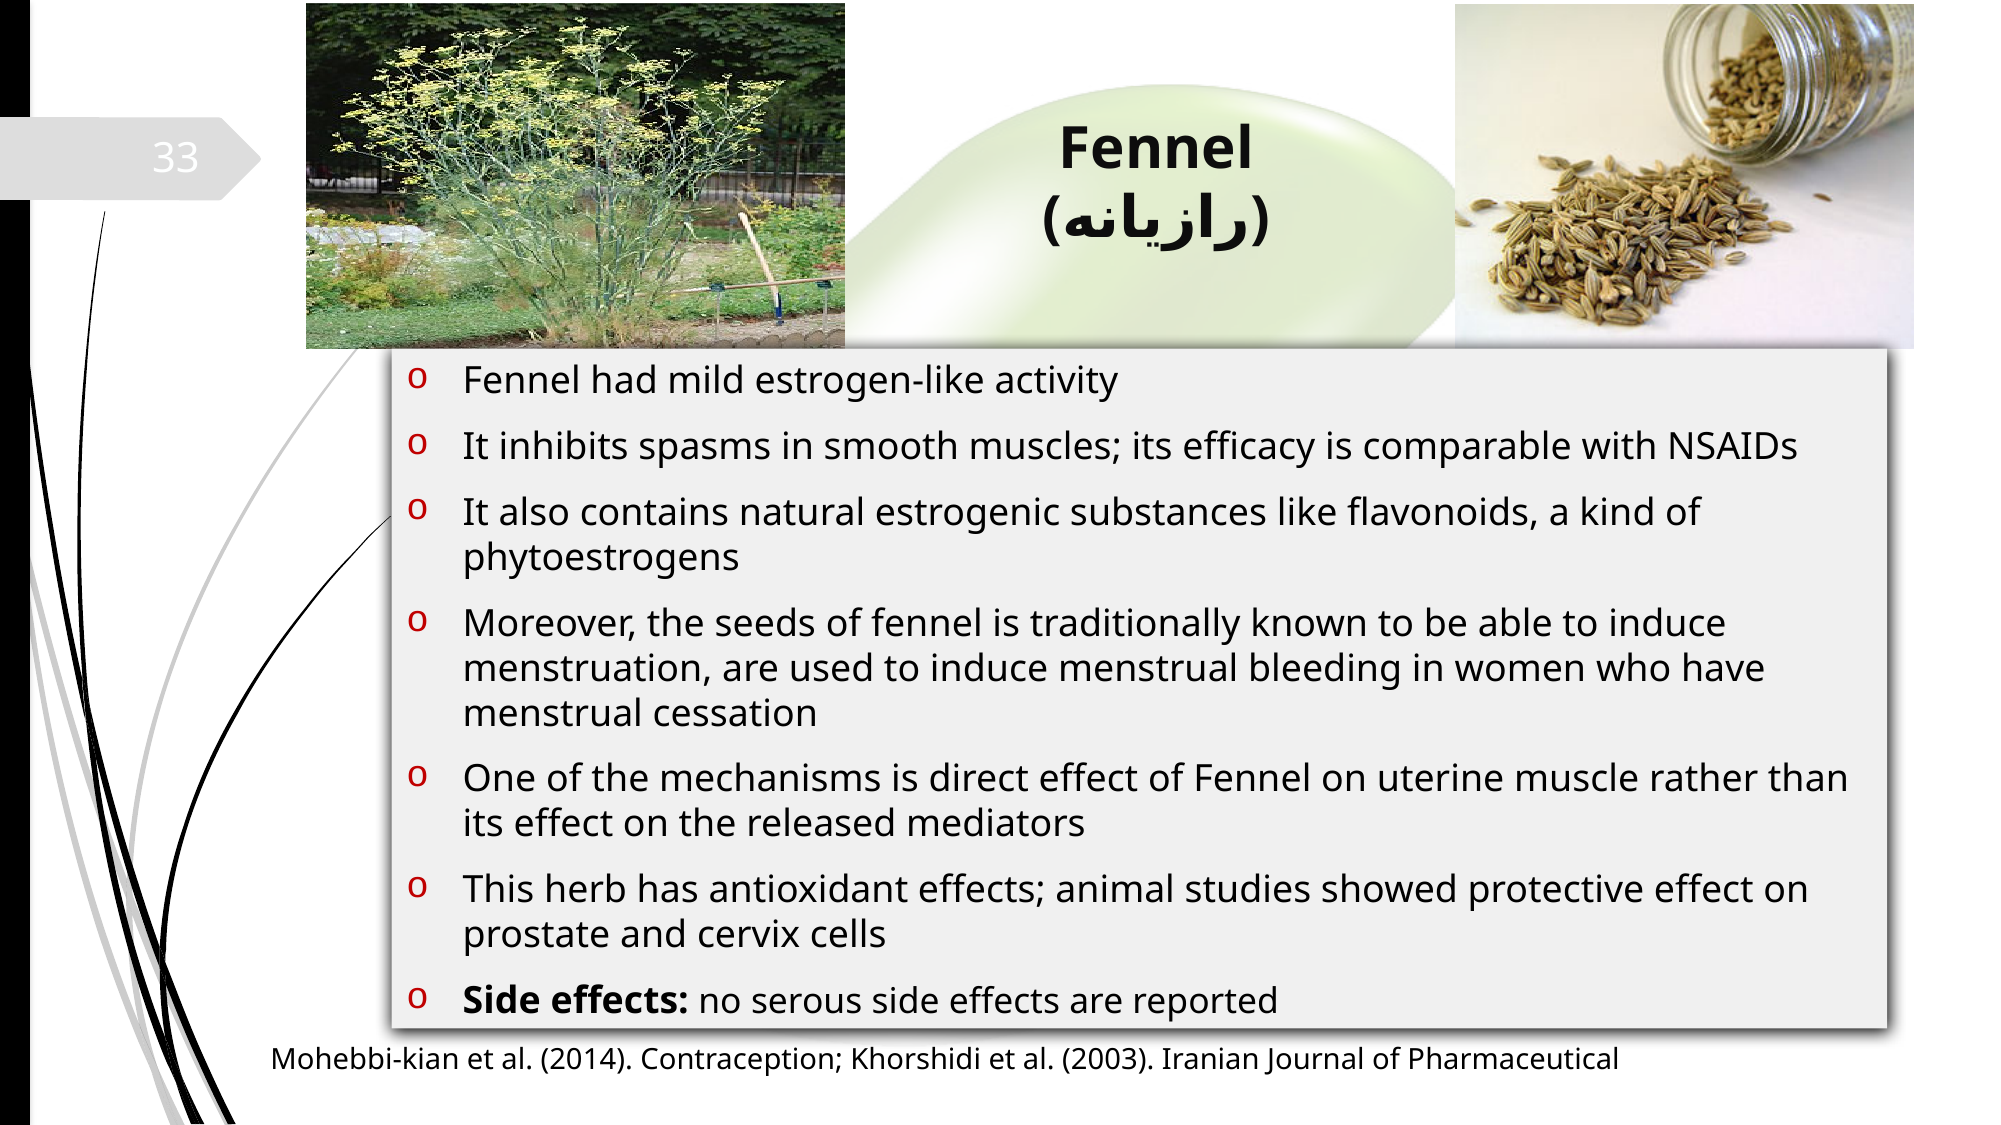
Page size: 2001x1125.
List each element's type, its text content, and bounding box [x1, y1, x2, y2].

title Fennel (رازیانه) [849, 102, 1450, 313]
text_box Fennel had mild estrogen-like activity It inhibits spasms in smooth muscles; its efficacy is comparable with NSAIDs It also contains natural estrogenic substances like flavonoids, a kind of phytoestrogens Moreover, the seeds of fennel is traditionally known to be able to induce menstruation, are used to induce menstrual bleeding in women who have menstrual cessation One of the mechanisms is direct effect of Fennel on uterine muscle rather than its effect on the released mediators This herb has antioxidant effects; animal studies showed protective effect on prostate and cervix cells Side effects: no serous side effects are reported [391, 1010, 1888, 1029]
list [394, 349, 1888, 1005]
picture [306, 3, 845, 349]
text_box Mohebbi-kian et al. (2014). Contraception; Khorshidi et al. (2003). Iranian Journal of Pharmaceutical [255, 1032, 1713, 1083]
picture [1454, 4, 1914, 349]
slide_number 33 [87, 129, 216, 190]
